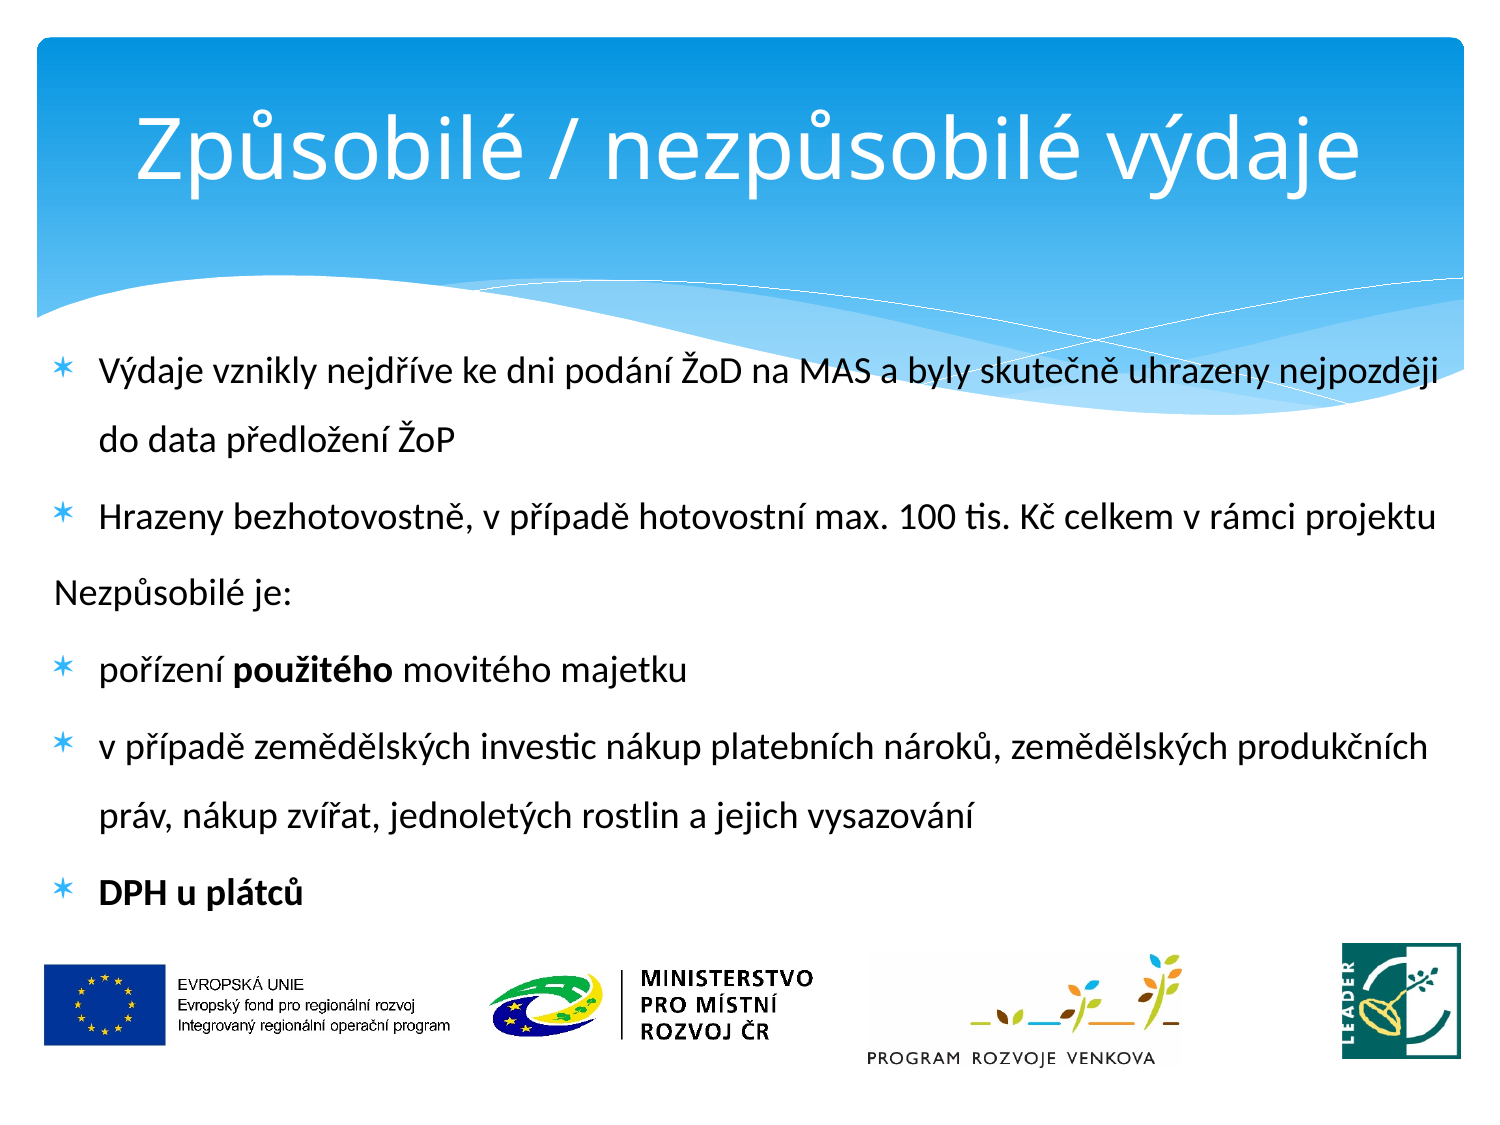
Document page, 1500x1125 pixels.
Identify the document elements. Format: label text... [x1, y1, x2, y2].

text_box Výdaje vznikly nejdříve ke dni podání ŽoD na MAS a byly skutečně uhrazeny nejpozději do data předložení ŽoP Hrazeny bezhotovostně, v případě hotovostní max. 100 tis. Kč celkem v rámci projektu Nezpůsobilé je: pořízení použitého movitého majetku v případě zemědělských investic nákup platebních nároků, zemědělských produkčních práv, nákup zvířat, jednoletých rostlin a jejich vysazování DPH u plátců [39, 314, 1457, 953]
picture [867, 954, 1182, 1068]
title Způsobilé / nezpůsobilé výdaje [75, 42, 1425, 249]
picture [17, 936, 839, 1072]
picture [1340, 939, 1463, 1062]
